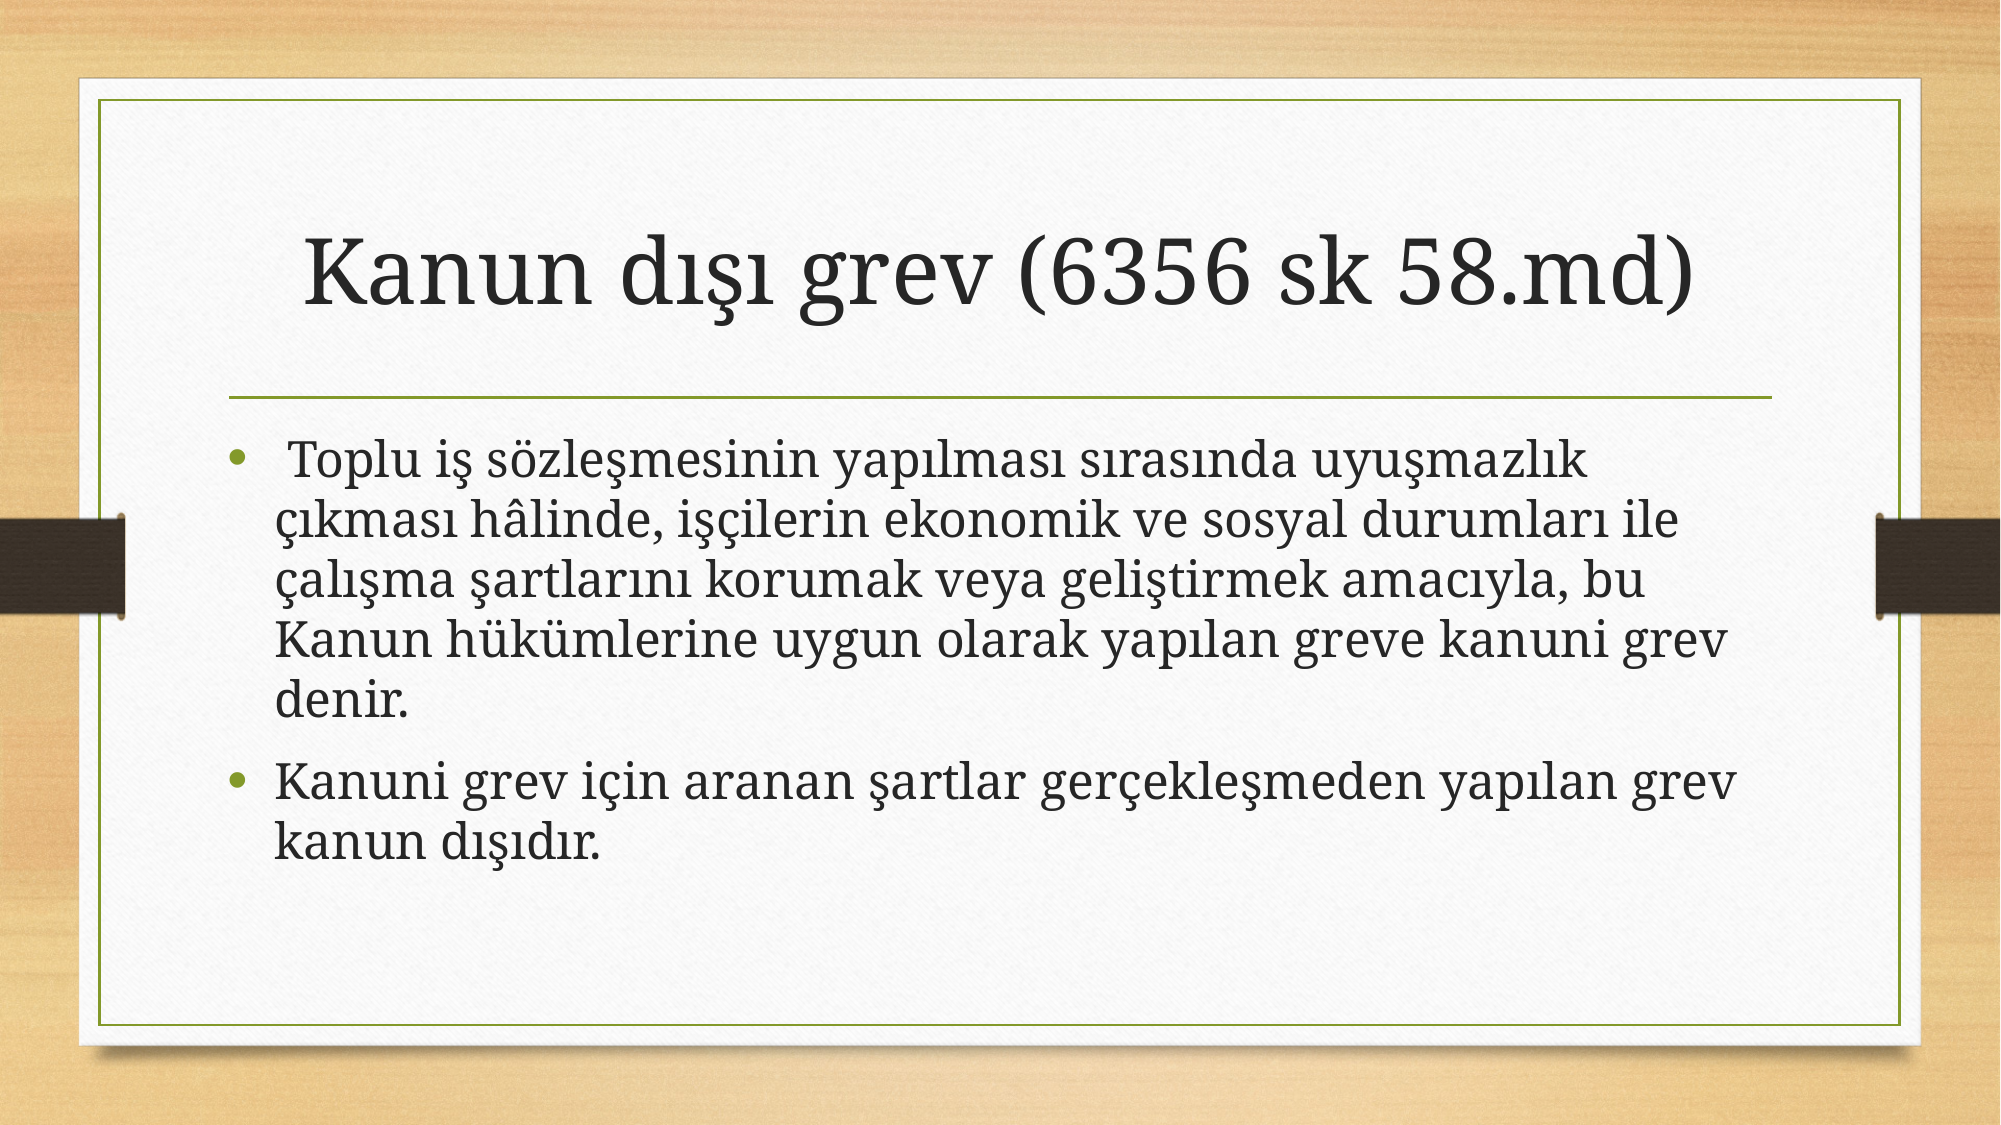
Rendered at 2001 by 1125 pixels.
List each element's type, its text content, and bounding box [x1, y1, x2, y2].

list Toplu iş sözleşmesinin yapılması sırasında uyuşmazlık çıkması hâlinde, işçilerin ekonomik ve sosyal durumları ile çalışma şartlarını korumak veya geliştirmek amacıyla, bu Kanun hükümlerine uygun olarak yapılan greve kanuni grev denir. Kanuni grev için aranan şartlar gerçekleşmeden yapılan grev kanun dışıdır. [212, 419, 1788, 964]
picture [0, 0, 2001, 1125]
title Kanun dışı grev (6356 sk 58.md) [212, 161, 1788, 375]
